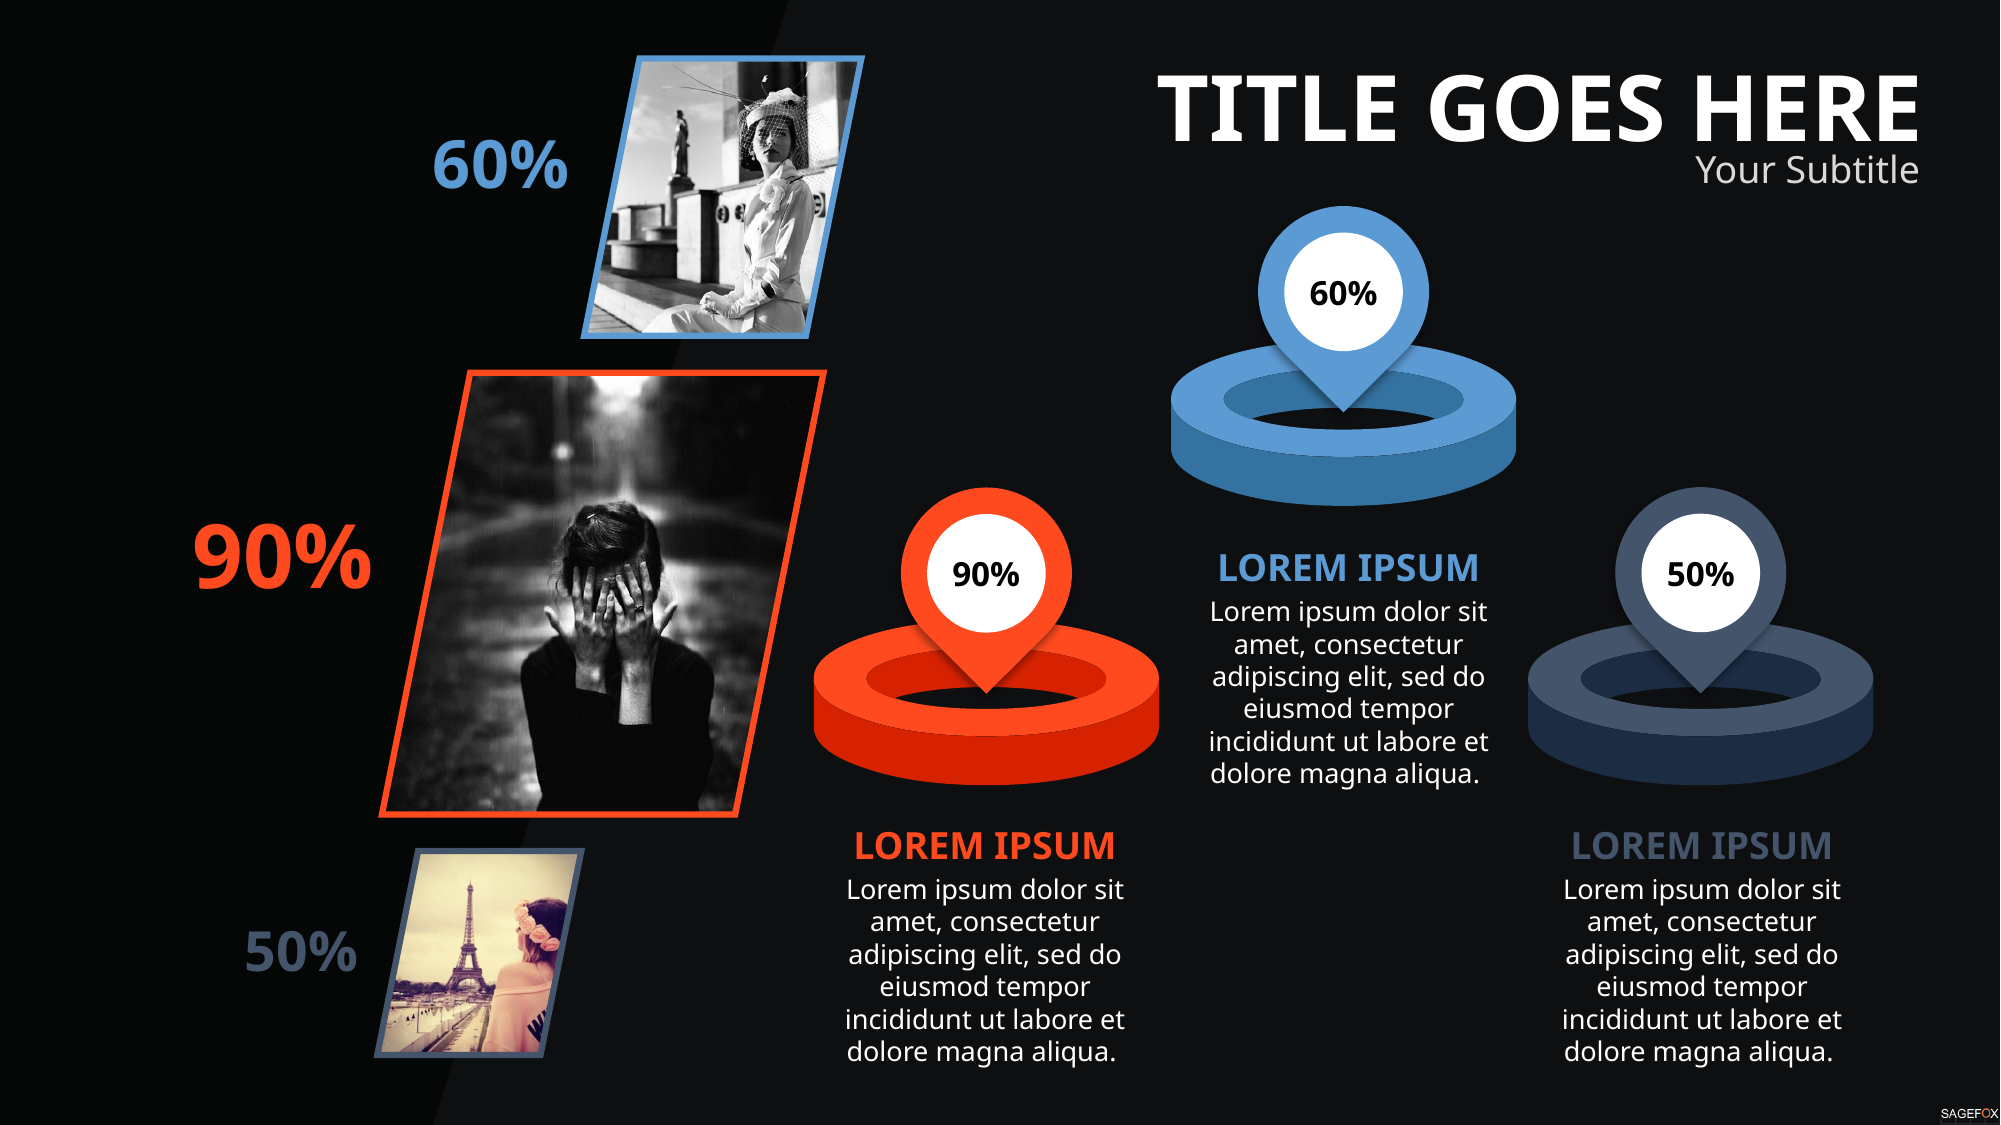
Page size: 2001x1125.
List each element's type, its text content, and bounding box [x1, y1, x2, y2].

text_box LOREM IPSUM Lorem ipsum dolor sit amet, consectetur adipiscing elit, sed do eiusmod tempor incididunt ut labore et dolore magna aliqua. [1522, 814, 1882, 1075]
text_box [582, 57, 863, 337]
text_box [1258, 206, 1430, 377]
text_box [900, 487, 1072, 659]
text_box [813, 619, 1159, 786]
text_box LOREM IPSUM Lorem ipsum dolor sit amet, consectetur adipiscing elit, sed do eiusmod tempor incididunt ut labore et dolore magna aliqua. [804, 814, 1165, 1075]
text_box 90% [192, 499, 375, 607]
text_box [375, 849, 583, 1057]
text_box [1615, 487, 1787, 659]
text_box [380, 371, 825, 816]
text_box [1035, 42, 1939, 199]
text_box LOREM IPSUM Lorem ipsum dolor sit amet, consectetur adipiscing elit, sed do eiusmod tempor incididunt ut labore et dolore magna aliqua. [1168, 536, 1529, 797]
picture [1939, 1108, 2000, 1125]
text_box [1528, 619, 1874, 786]
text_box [1170, 340, 1517, 506]
text_box 50% [244, 915, 359, 983]
text_box [0, 0, 790, 1125]
text_box 60% [432, 121, 570, 202]
